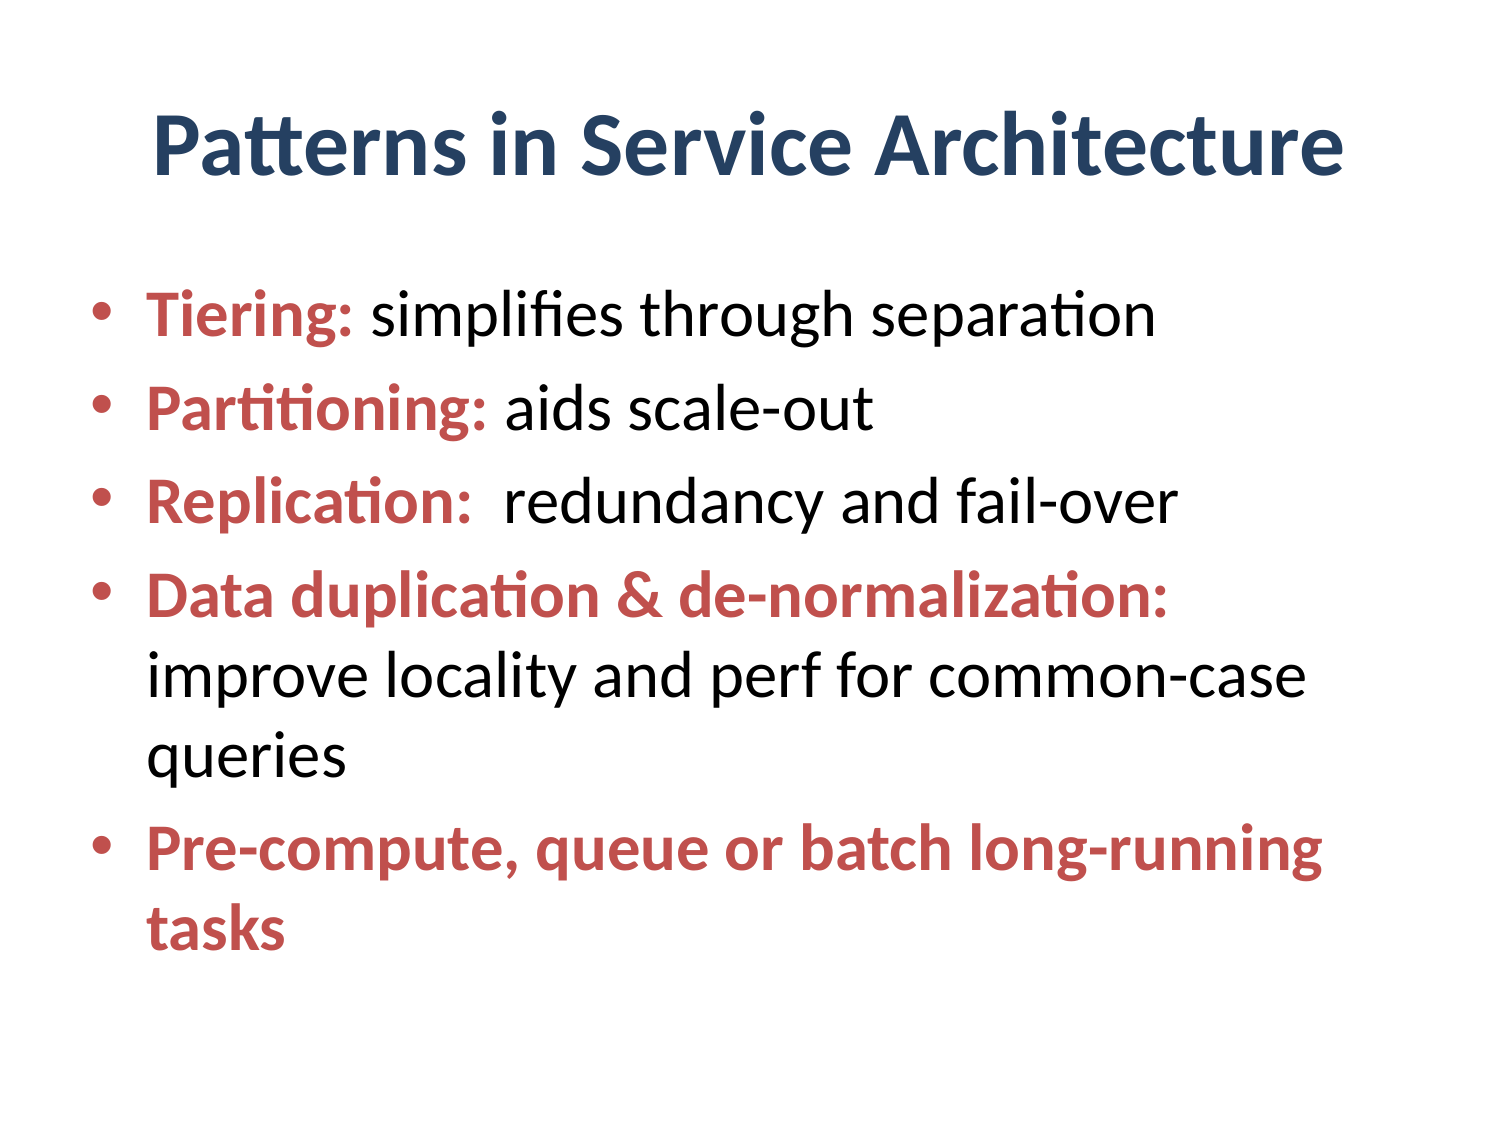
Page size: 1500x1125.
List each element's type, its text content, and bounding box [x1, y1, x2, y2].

list Tiering: simplifies through separation Partitioning: aids scale-out Replication: redundancy and fail-over Data duplication & de-normalization: improve locality and perf for common-case queries Pre-compute, queue or batch long-running tasks [75, 262, 1425, 1005]
title Patterns in Service Architecture [75, 45, 1425, 233]
